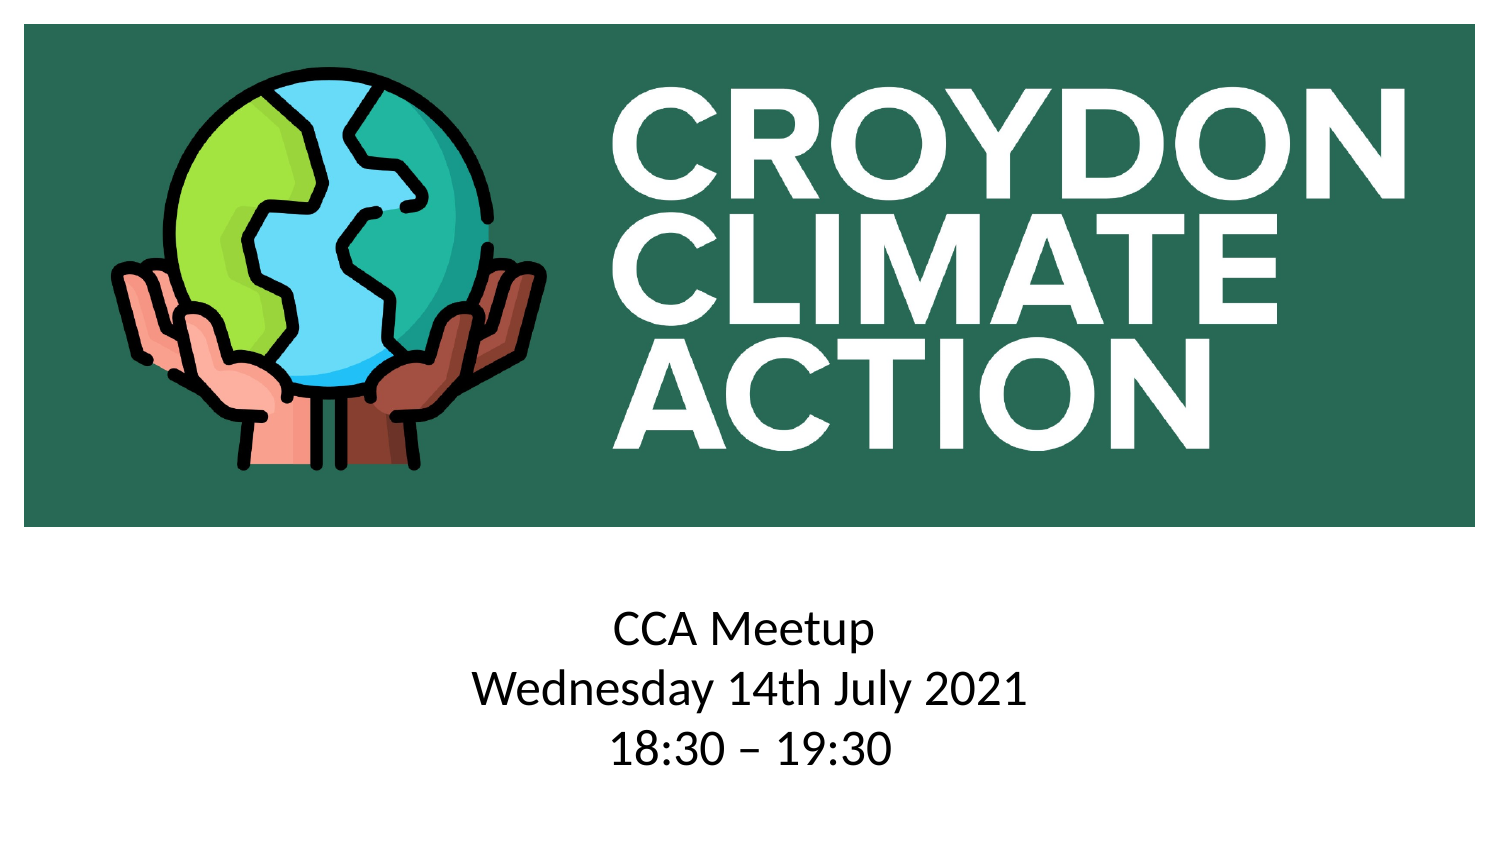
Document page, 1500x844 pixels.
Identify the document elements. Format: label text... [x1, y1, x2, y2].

picture [24, 24, 1476, 528]
subtitle CCA Meetup Wednesday 14th July 2021 18:30 – 19:30 [187, 605, 1313, 774]
